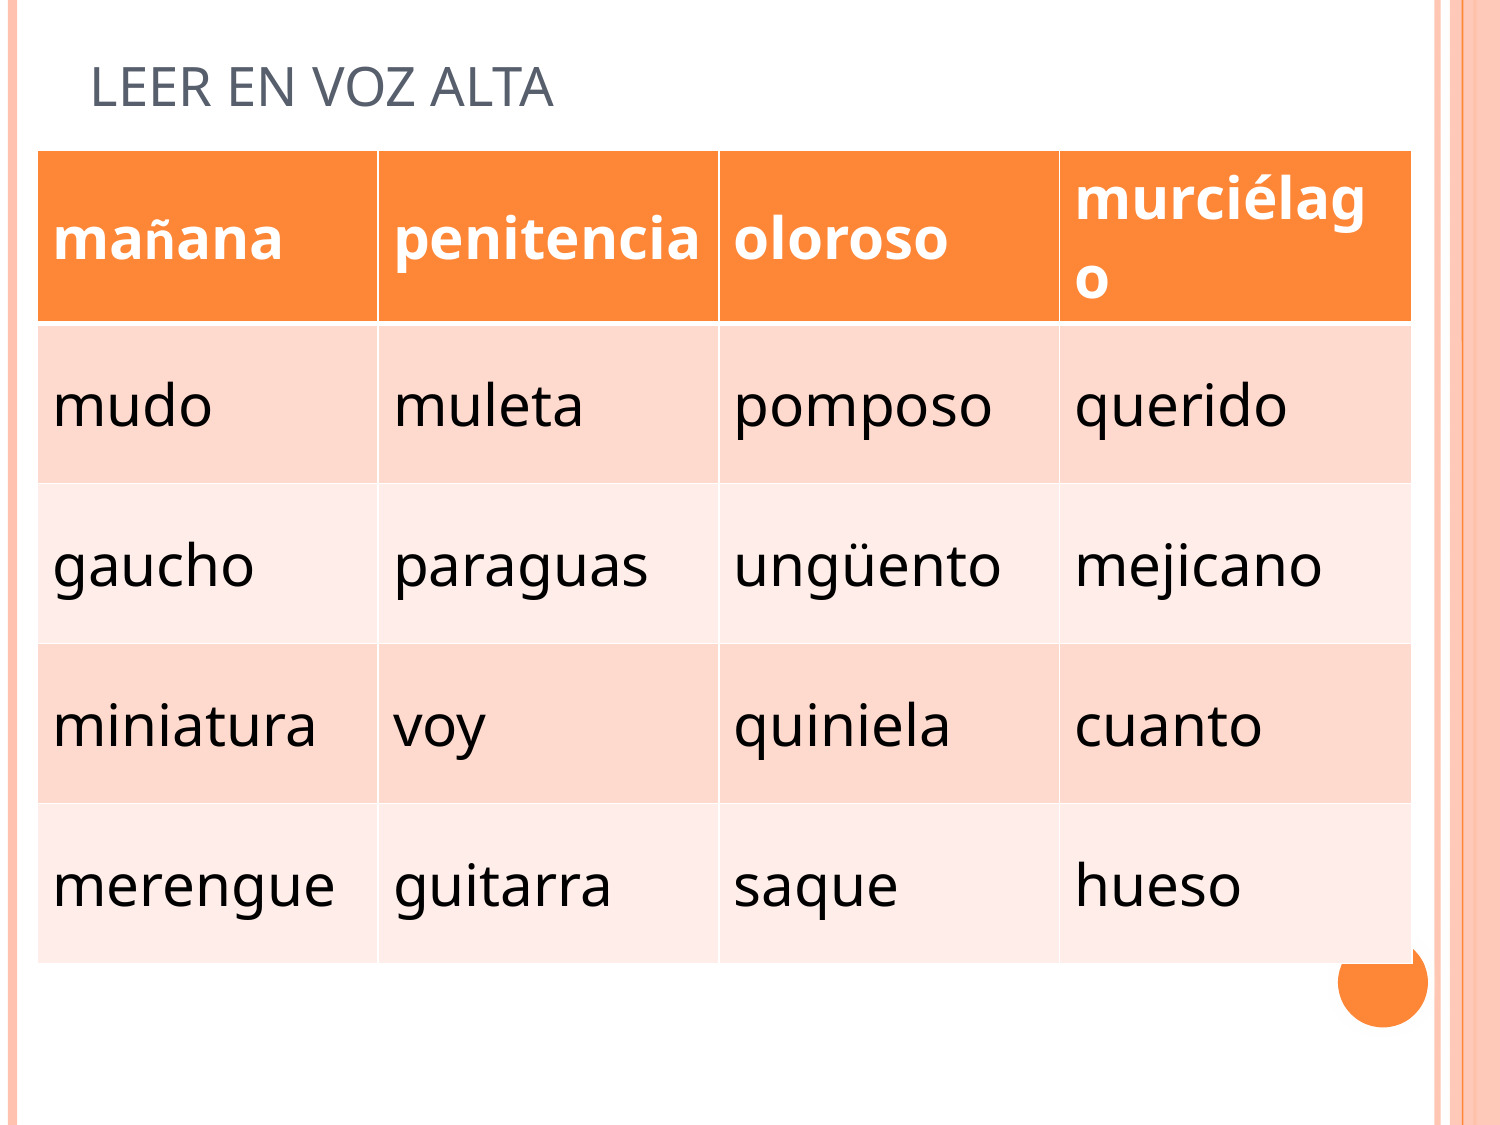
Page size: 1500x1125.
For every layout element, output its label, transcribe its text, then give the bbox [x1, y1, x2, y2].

table_header murciélago [1060, 151, 1411, 321]
table_header penitencia [379, 151, 718, 321]
table_cell querido [1060, 326, 1411, 483]
table_cell mudo [38, 326, 377, 483]
table_cell muleta [379, 326, 718, 483]
table_cell saque [720, 804, 1059, 963]
table_cell hueso [1060, 804, 1411, 963]
table_cell cuanto [1060, 644, 1411, 803]
title Leer en voz alta [75, 45, 1425, 125]
table_cell gaucho [38, 484, 377, 643]
table_header mañana [38, 151, 377, 321]
table_cell ungüento [720, 484, 1059, 643]
table_cell pomposo [720, 326, 1059, 483]
table_cell guitarra [379, 804, 718, 963]
table_cell quiniela [720, 644, 1059, 803]
table_cell voy [379, 644, 718, 803]
table_cell miniatura [38, 644, 377, 803]
table_cell mejicano [1060, 484, 1411, 643]
table_header oloroso [720, 151, 1059, 321]
table_cell merengue [38, 804, 377, 963]
table_cell paraguas [379, 484, 718, 643]
